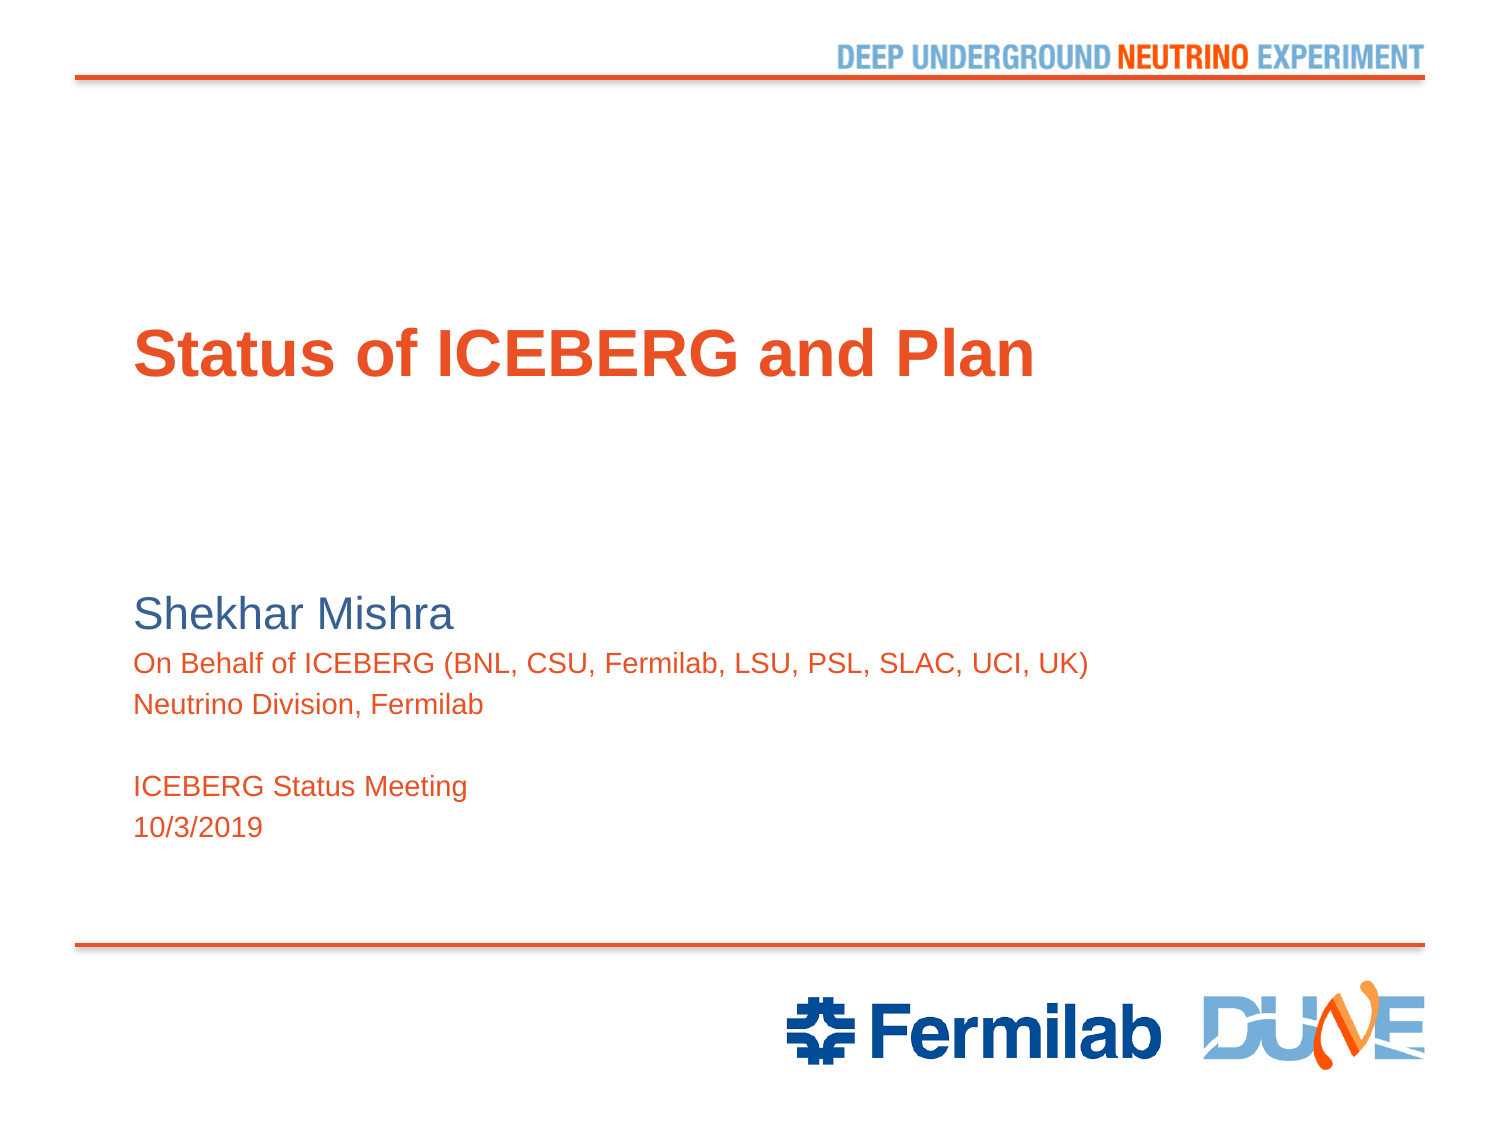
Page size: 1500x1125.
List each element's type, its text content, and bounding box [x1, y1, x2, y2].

list Shekhar Mishra On Behalf of ICEBERG (BNL, CSU, Fermilab, LSU, PSL, SLAC, UCI, UK) Neutrino Division, Fermilab ICEBERG Status Meeting 10/3/2019 [133, 583, 1424, 866]
picture [1116, 39, 1426, 71]
picture [778, 989, 1169, 1073]
picture [1201, 976, 1427, 1072]
title Status of ICEBERG and Plan [133, 201, 1424, 390]
picture [835, 40, 1113, 72]
